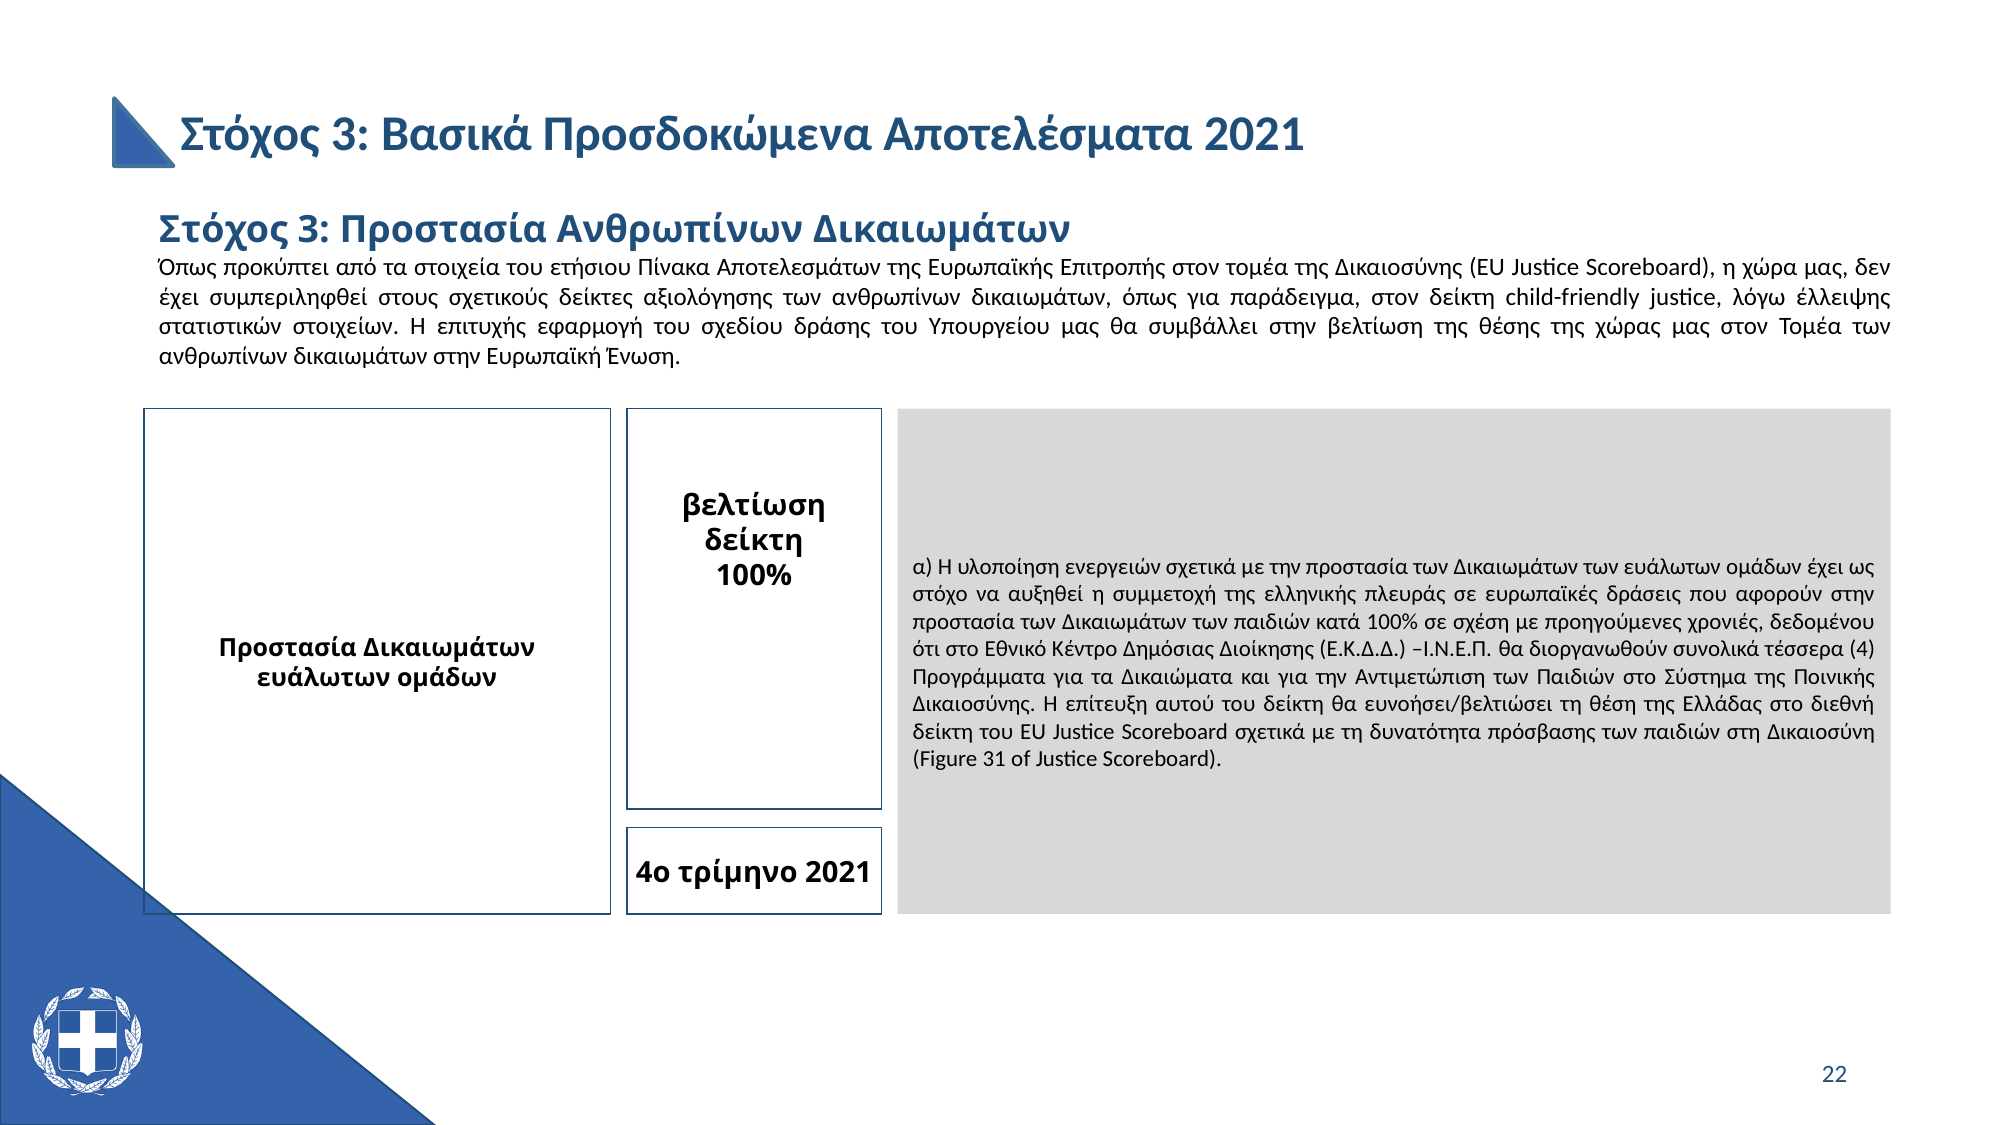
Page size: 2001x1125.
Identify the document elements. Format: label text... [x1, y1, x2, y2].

text_box α) Η υλοποίηση ενεργειών σχετικά με την προστασία των Δικαιωμάτων των ευάλωτων ομάδων έχει ως στόχο να αυξηθεί η συμμετοχή της ελληνικής πλευράς σε ευρωπαϊκές δράσεις που αφορούν στην προστασία των Δικαιωμάτων των παιδιών κατά 100% σε σχέση με προηγούμενες χρονιές, δεδομένου ότι στο Εθνικό Κέντρο Δημόσιας Διοίκησης (Ε.Κ.Δ.Δ.) –Ι.Ν.Ε.Π. θα διοργανωθούν συνολικά τέσσερα (4) Προγράμματα για τα Δικαιώματα και για την Αντιμετώπιση των Παιδιών στο Σύστημα της Ποινικής Δικαιοσύνης. Η επίτευξη αυτού του δείκτη θα ευνοήσει/βελτιώσει τη θέση της Ελλάδας στο διεθνή δείκτη του EU Justice Scoreboard σχετικά με τη δυνατότητα πρόσβασης των παιδιών στη Δικαιοσύνη (Figure 31 of Justice Scoreboard). [897, 408, 1891, 914]
text_box 4ο τρίμηνο 2021 [626, 827, 882, 914]
picture [31, 986, 143, 1096]
text_box Προστασία Δικαιωμάτων ευάλωτων ομάδων [143, 408, 611, 914]
text_box Στόχος 3: Βασικά Προσδοκώμενα Αποτελέσματα 2021 [165, 91, 1891, 179]
slide_number 22 [1412, 1042, 1863, 1103]
text_box Στόχος 3: Προστασία Ανθρωπίνων Δικαιωμάτων Όπως προκύπτει από τα στοιχεία του ετήσιου Πίνακα Αποτελεσμάτων της Ευρωπαϊκής Επιτροπής στον τομέα της Δικαιοσύνης (EU Justice Scoreboard), η χώρα μας, δεν έχει συμπεριληφθεί στους σχετικούς δείκτες αξιολόγησης των ανθρωπίνων δικαιωμάτων, όπως για παράδειγμα, στον δείκτη child-friendly justice, λόγω έλλειψης στατιστικών στοιχείων. Η επιτυχής εφαρμογή του σχεδίου δράσης του Υπουργείου μας θα συμβάλλει στην βελτίωση της θέσης της χώρας μας στον Τομέα των ανθρωπίνων δικαιωμάτων στην Ευρωπαϊκή Ένωση. [143, 197, 1909, 373]
text_box βελτίωση δείκτη 100% [626, 408, 882, 809]
text_box [112, 96, 176, 169]
